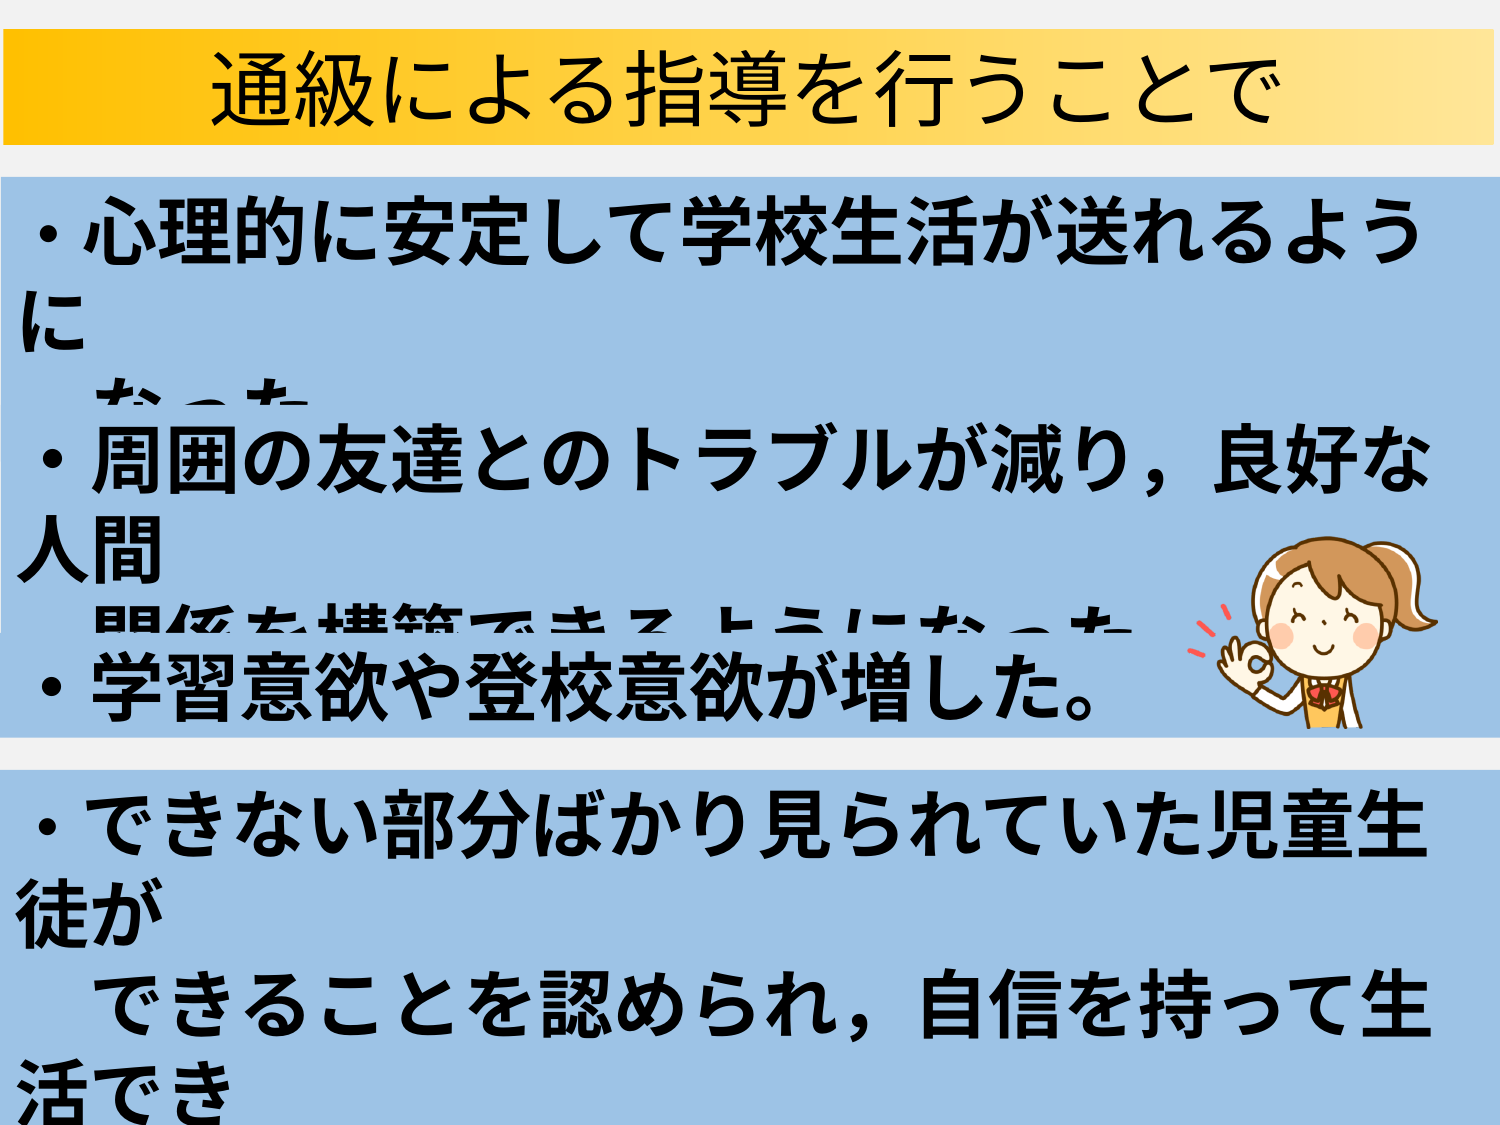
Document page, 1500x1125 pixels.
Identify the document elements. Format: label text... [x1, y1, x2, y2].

picture [1187, 536, 1439, 729]
text_box ・学習意欲や登校意欲が増した。 [0, 632, 1500, 738]
text_box 通級による指導を行うことで [3, 29, 1494, 145]
text_box ・周囲の友達とのトラブルが減り，良好な人間 関係を構築できるようになった。 [0, 404, 1500, 632]
text_box ・心理的に安定して学校生活が送れるように なった。 [0, 176, 1500, 404]
text_box ・できない部分ばかり見られていた児童生徒が できることを認められ，自信を持って生活でき るようになるなど，自己肯定感が高まった。 [0, 769, 1500, 1125]
